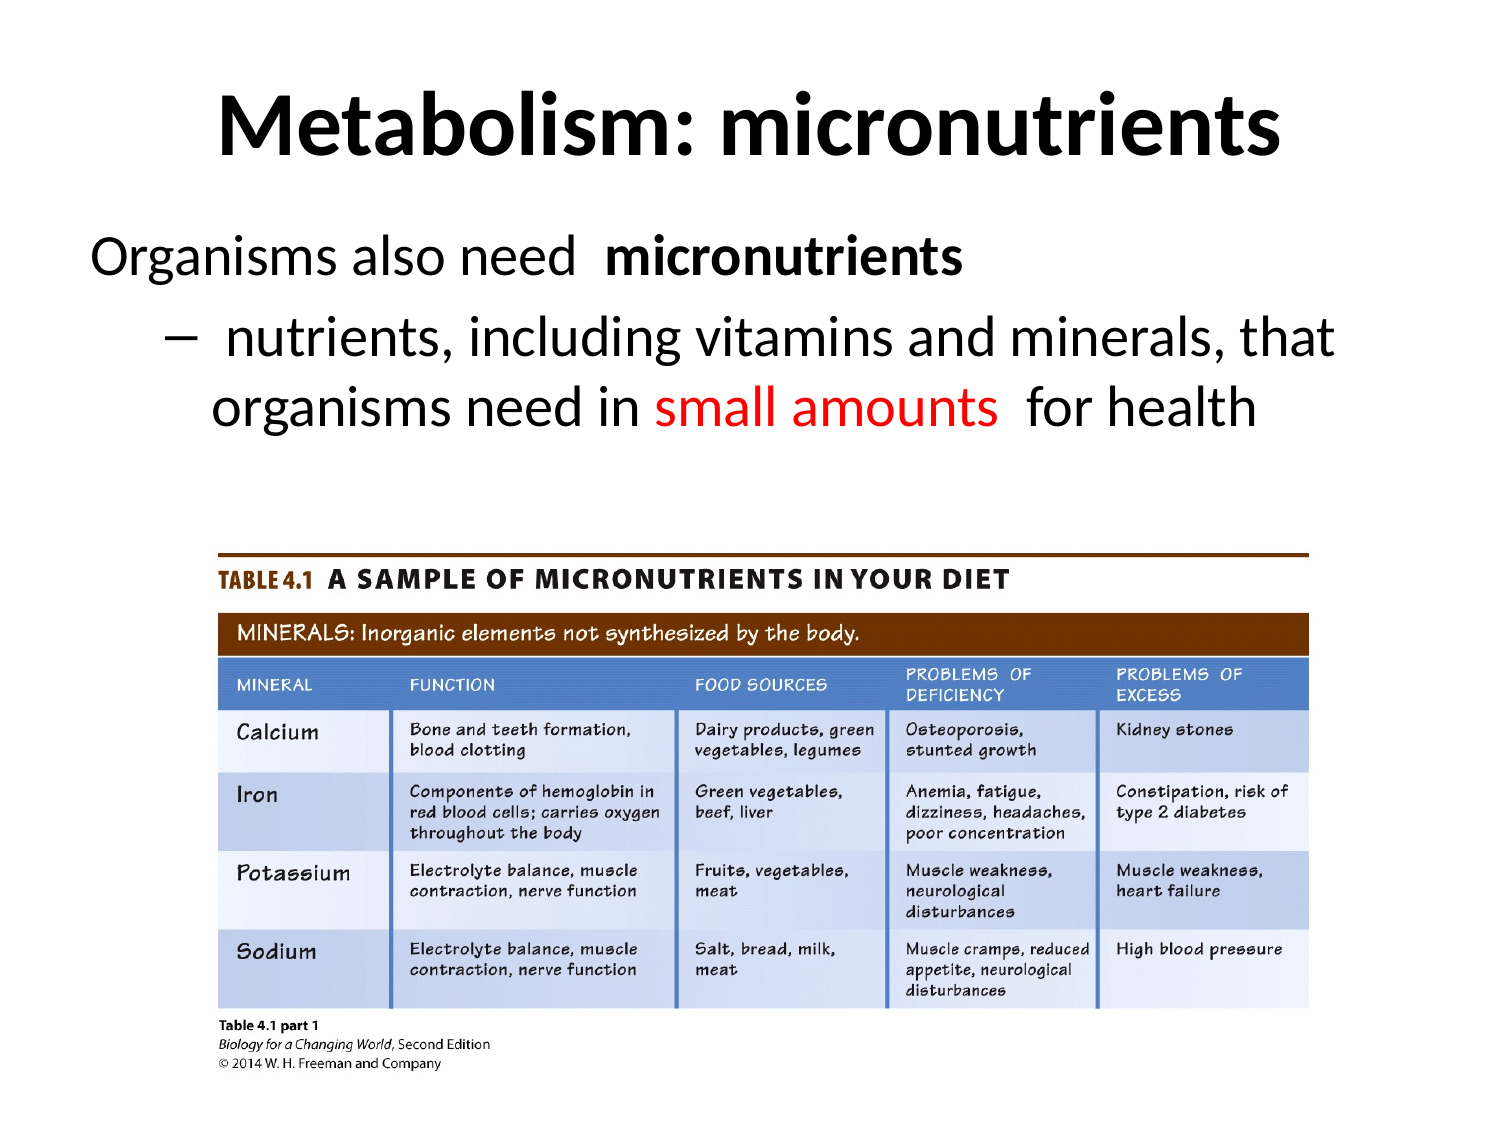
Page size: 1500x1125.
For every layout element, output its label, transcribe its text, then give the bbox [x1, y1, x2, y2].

picture [212, 549, 1313, 1074]
title Metabolism: micronutrients [75, 24, 1425, 137]
list Organisms also need micronutrients nutrients, including vitamins and minerals, that organisms need in small amounts for health [75, 137, 1425, 880]
